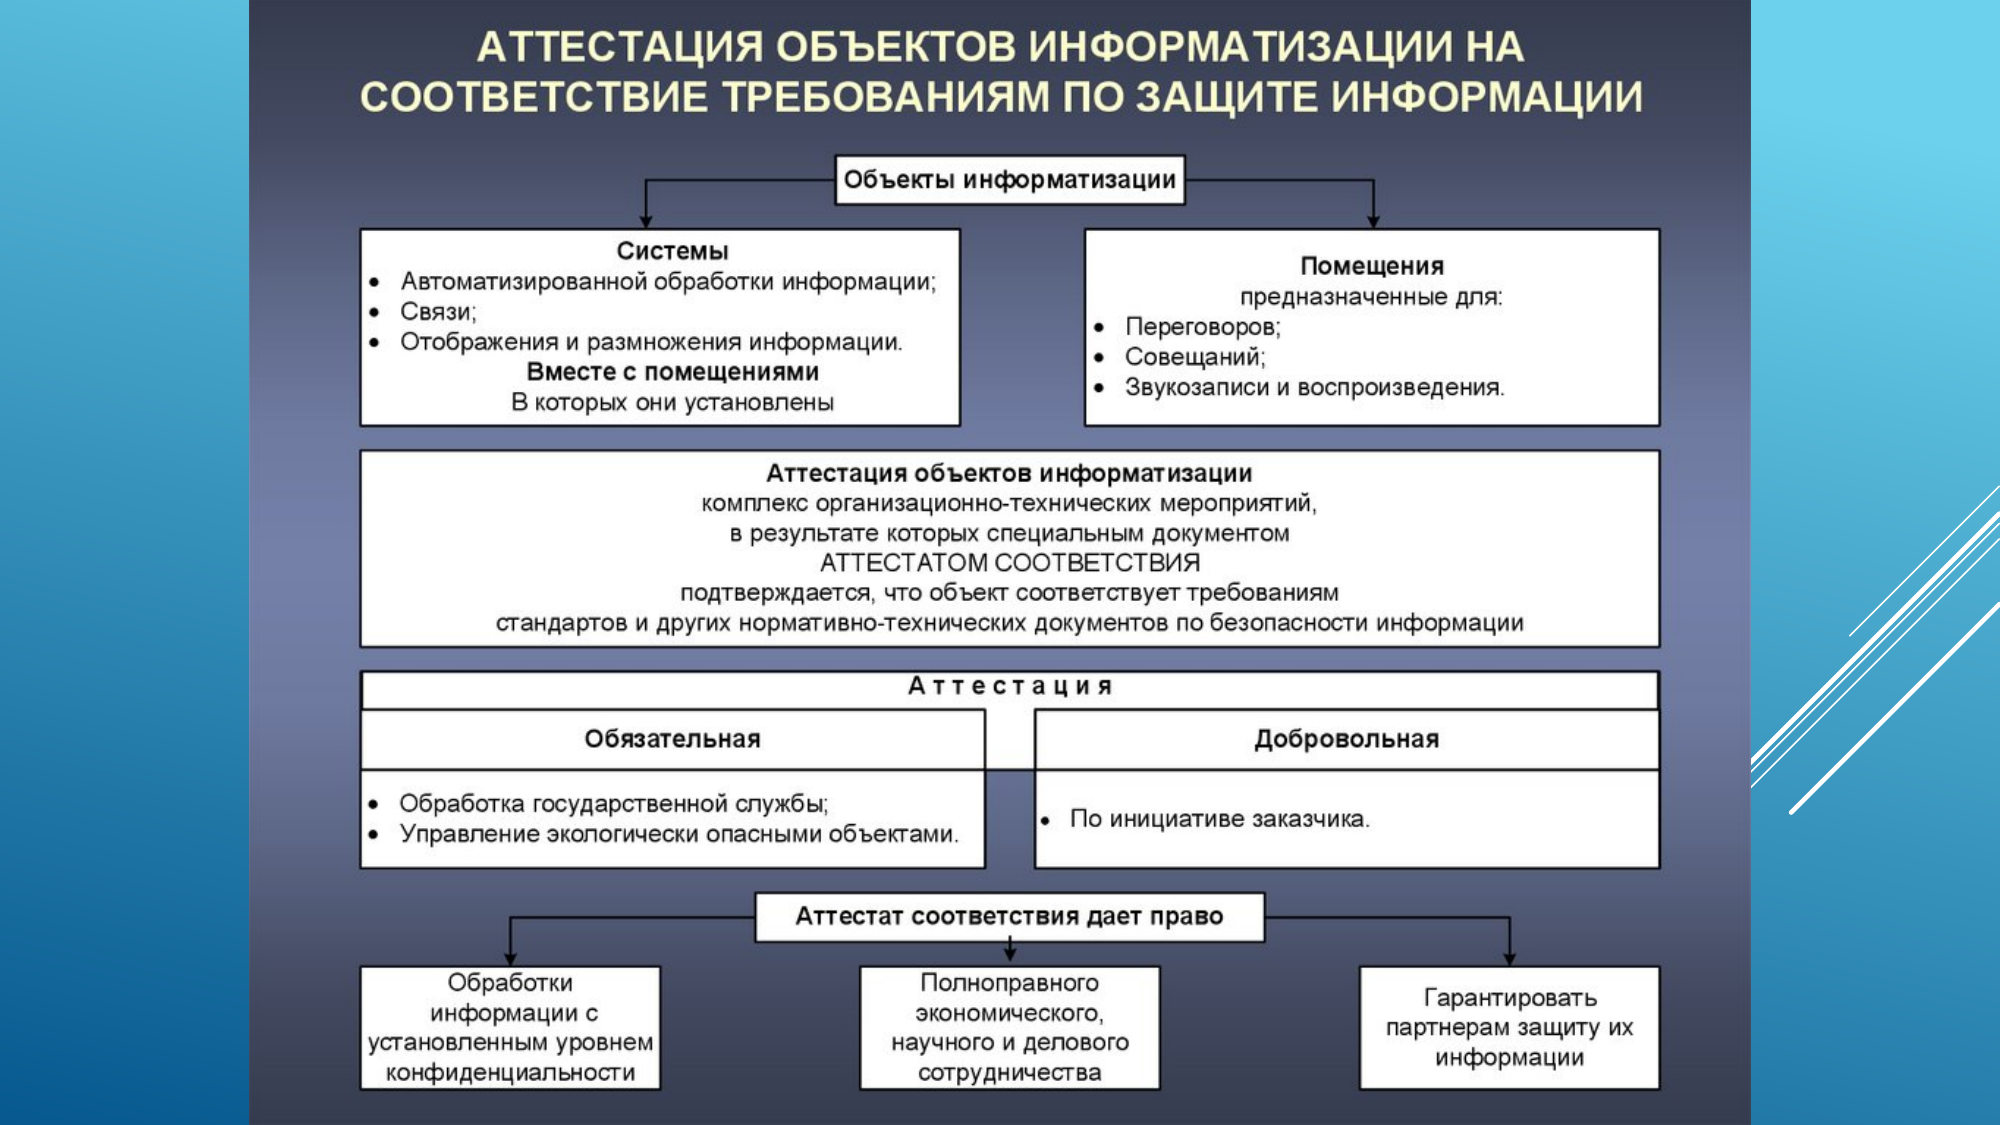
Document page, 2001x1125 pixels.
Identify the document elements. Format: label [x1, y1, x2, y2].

picture [248, 0, 1752, 1125]
